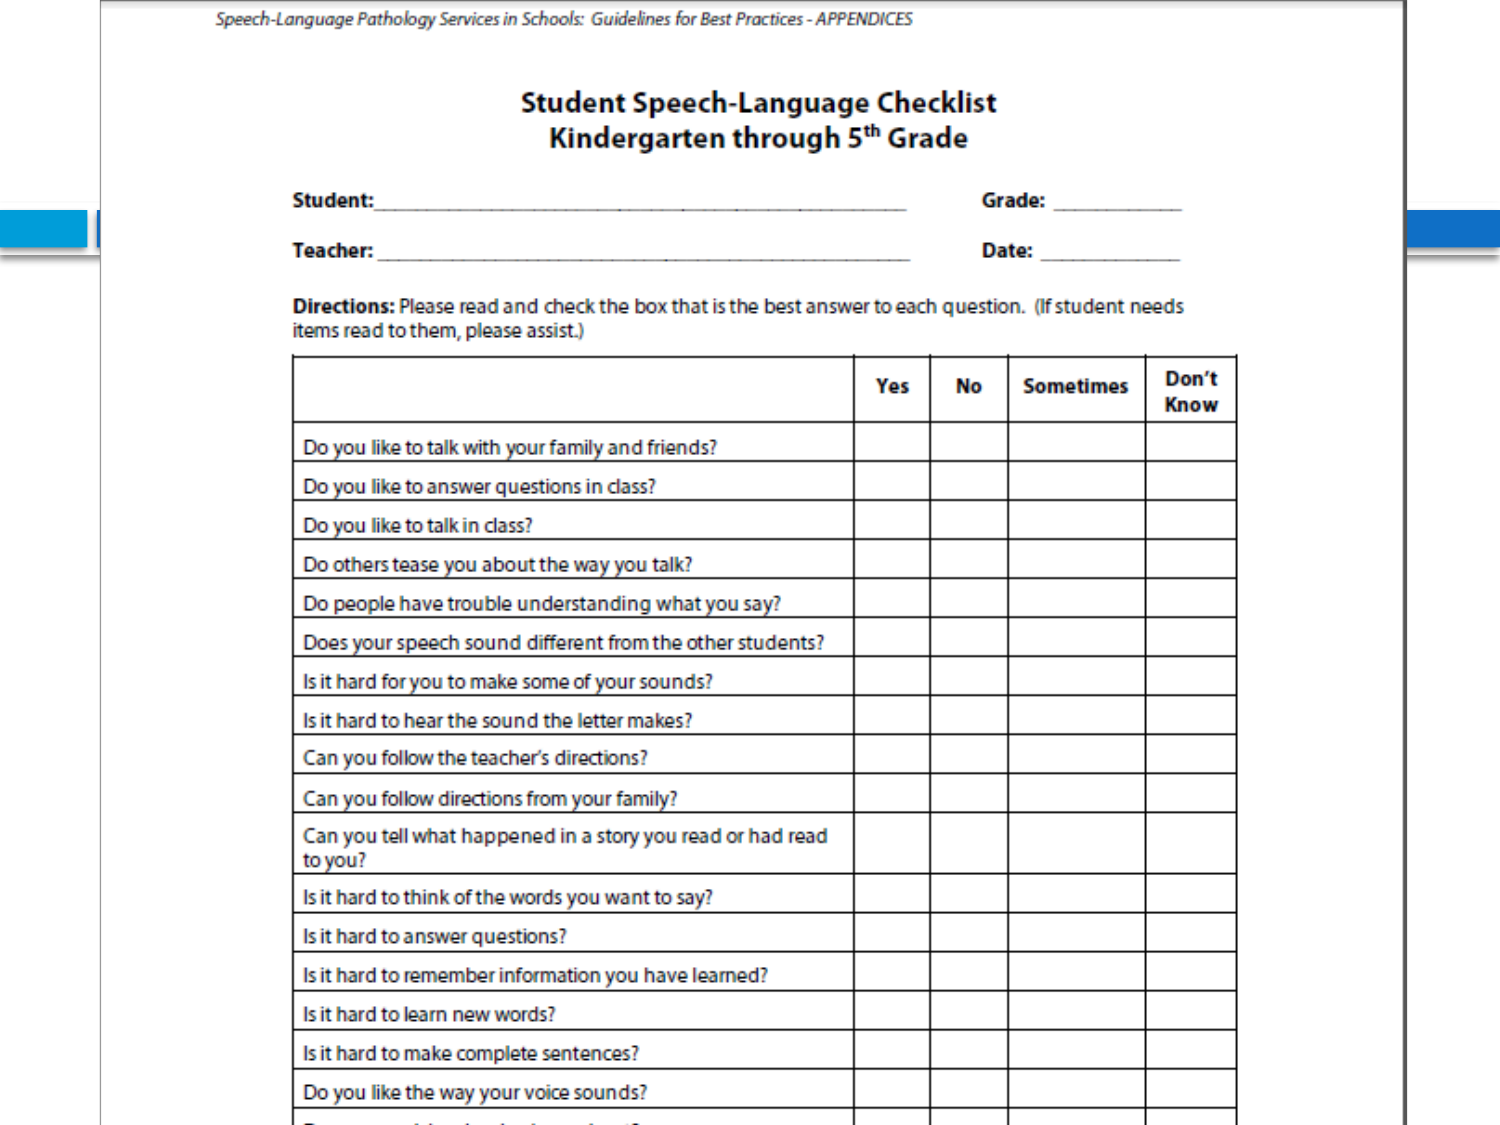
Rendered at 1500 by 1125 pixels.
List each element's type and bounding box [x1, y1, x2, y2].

picture [99, 0, 1408, 1125]
